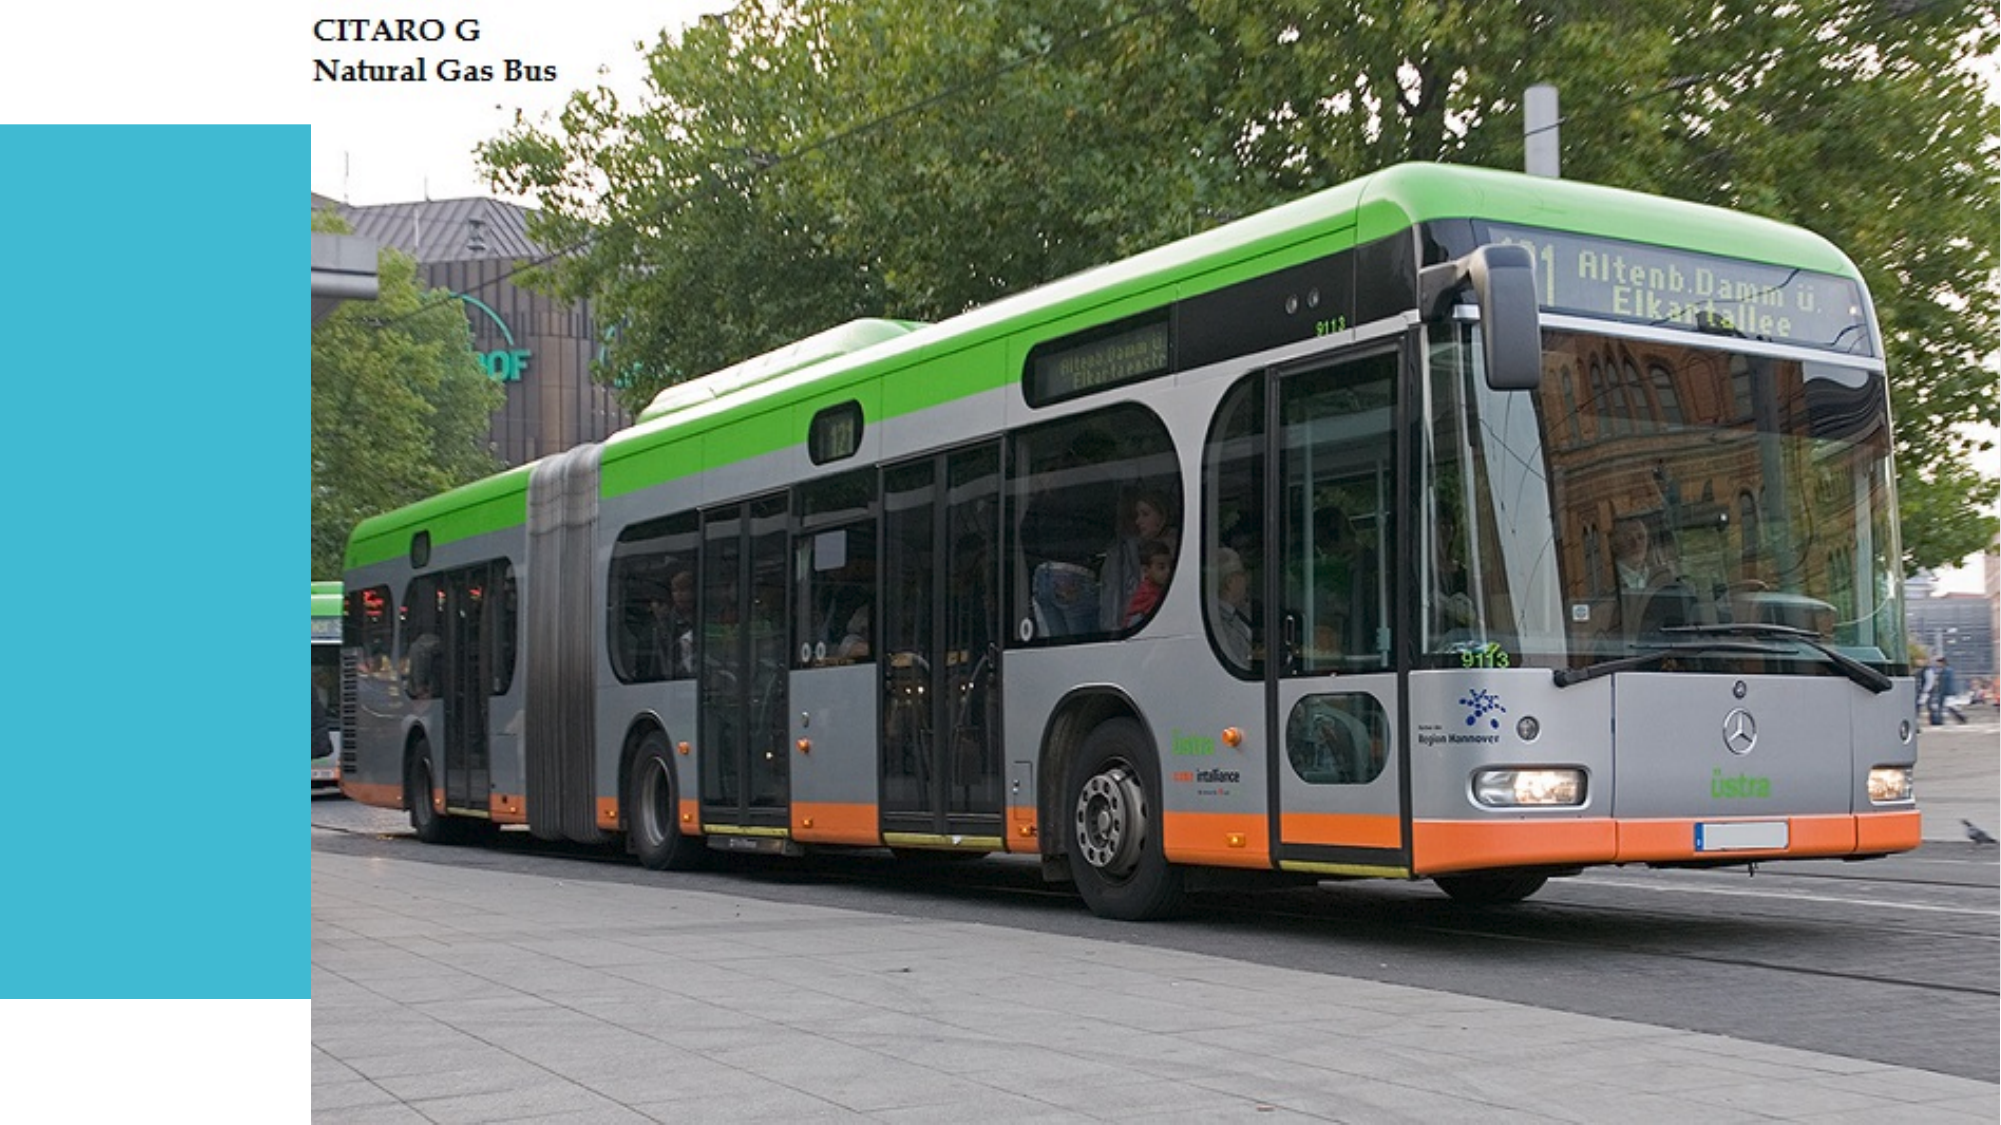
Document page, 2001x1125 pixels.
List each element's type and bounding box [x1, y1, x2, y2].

list [311, 0, 2000, 1125]
